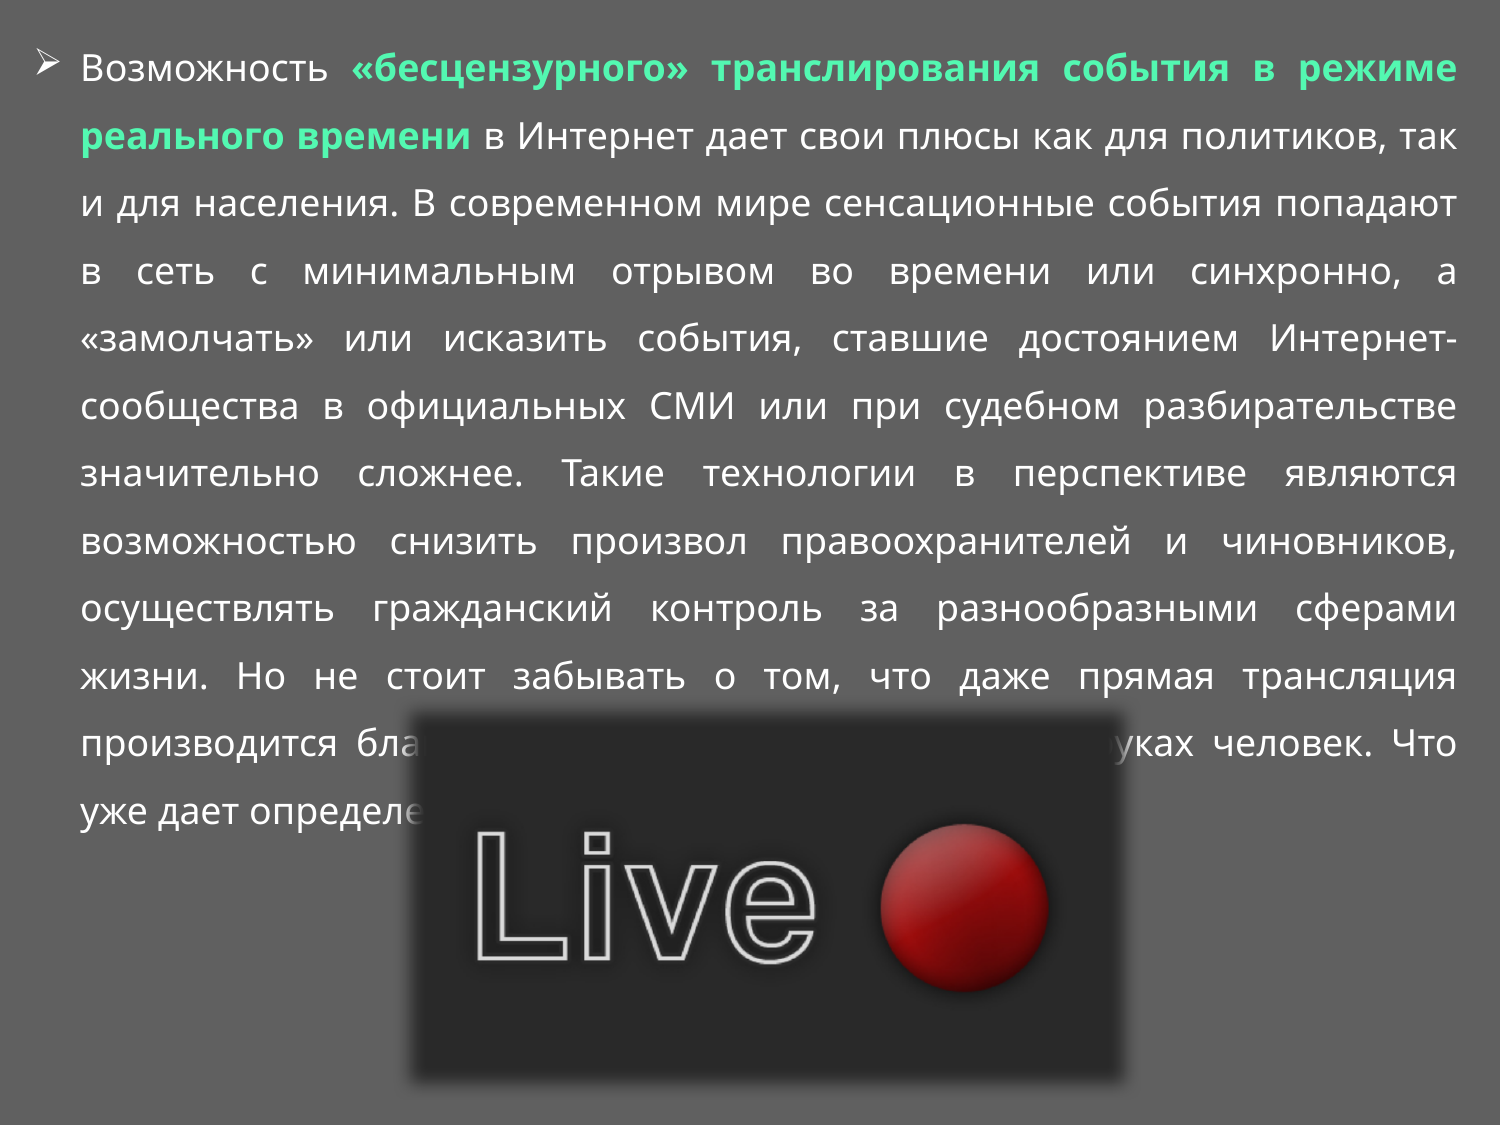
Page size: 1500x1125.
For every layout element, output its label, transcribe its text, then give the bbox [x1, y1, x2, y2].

picture [392, 694, 1142, 1101]
text_box Возможность «бесцензурного» транслирования события в режиме реального времени в Интернет дает свои плюсы как для политиков, так и для населения. В современном мире сенсационные события попадают в сеть с минимальным отрывом во времени или синхронно, а «замолчать» или исказить события, ставшие достоянием Интернет-сообщества в официальных СМИ или при судебном разбирательстве значительно сложнее. Такие технологии в перспективе являются возможностью снизить произвол правоохранителей и чиновников, осуществлять гражданский контроль за разнообразными сферами жизни. Но не стоит забывать о том, что даже прямая трансляция производится благодаря камере, которую держит в руках человек. Что уже дает определенный процент субъективности; [18, 14, 1474, 840]
